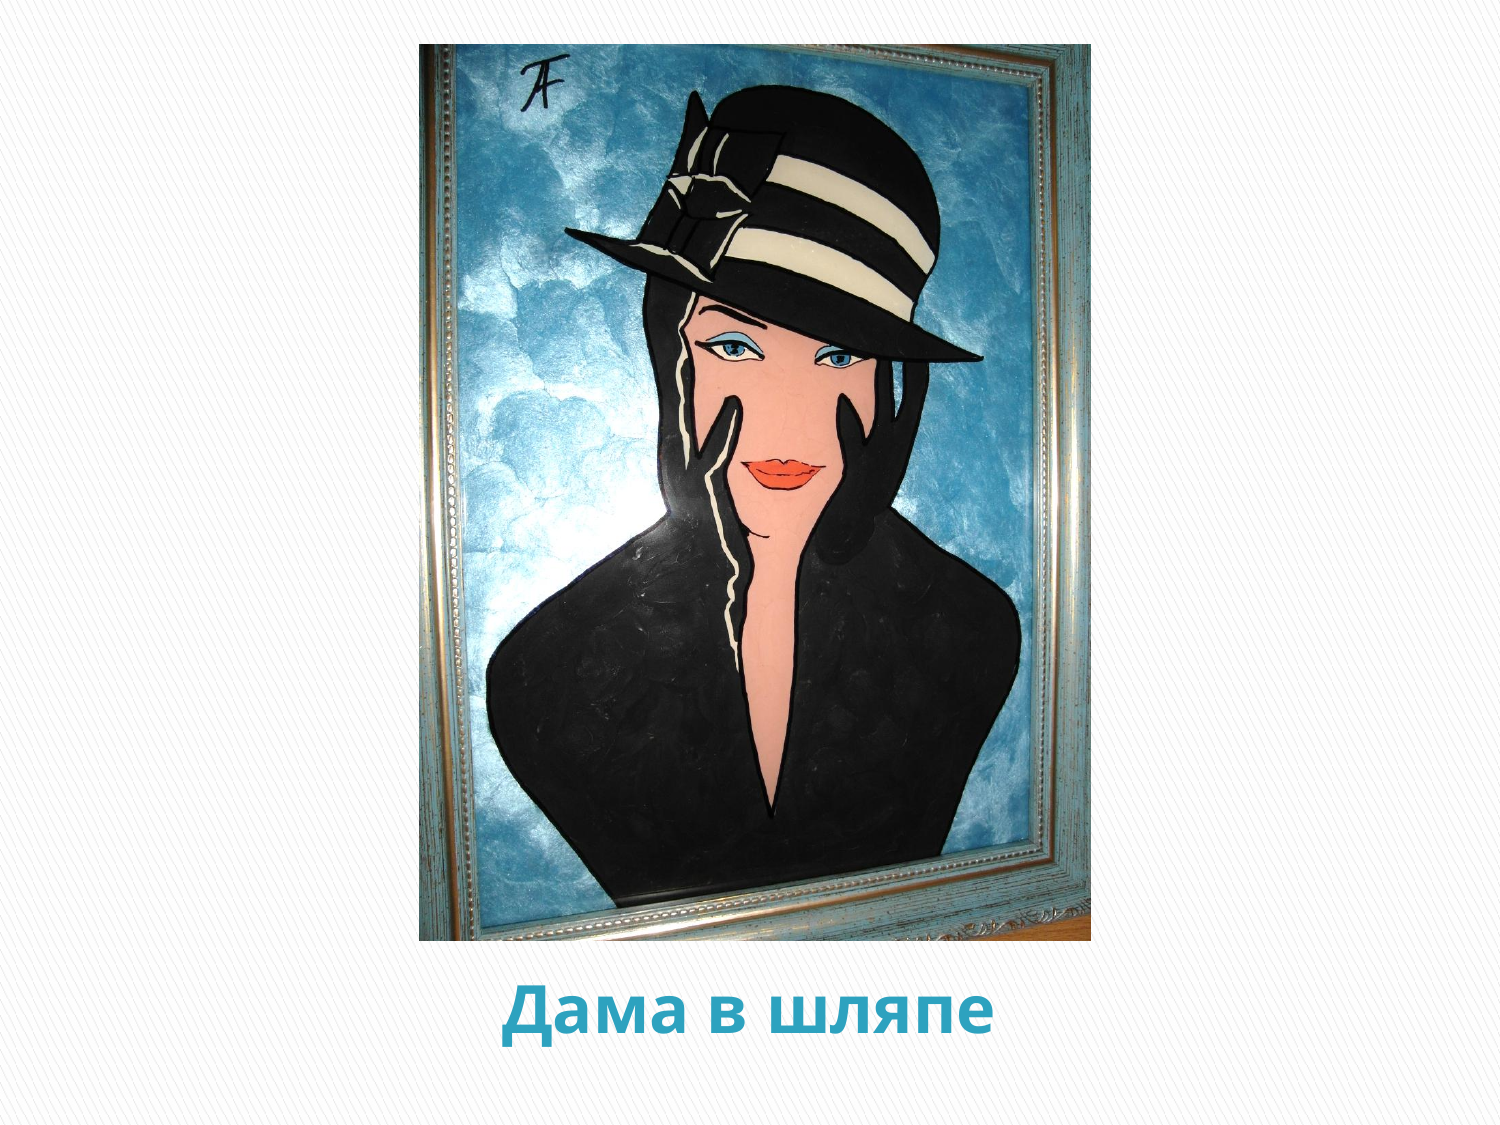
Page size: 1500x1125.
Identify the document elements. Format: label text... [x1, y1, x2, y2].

title Дама в шляпе [135, 960, 1364, 1035]
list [418, 44, 1091, 941]
